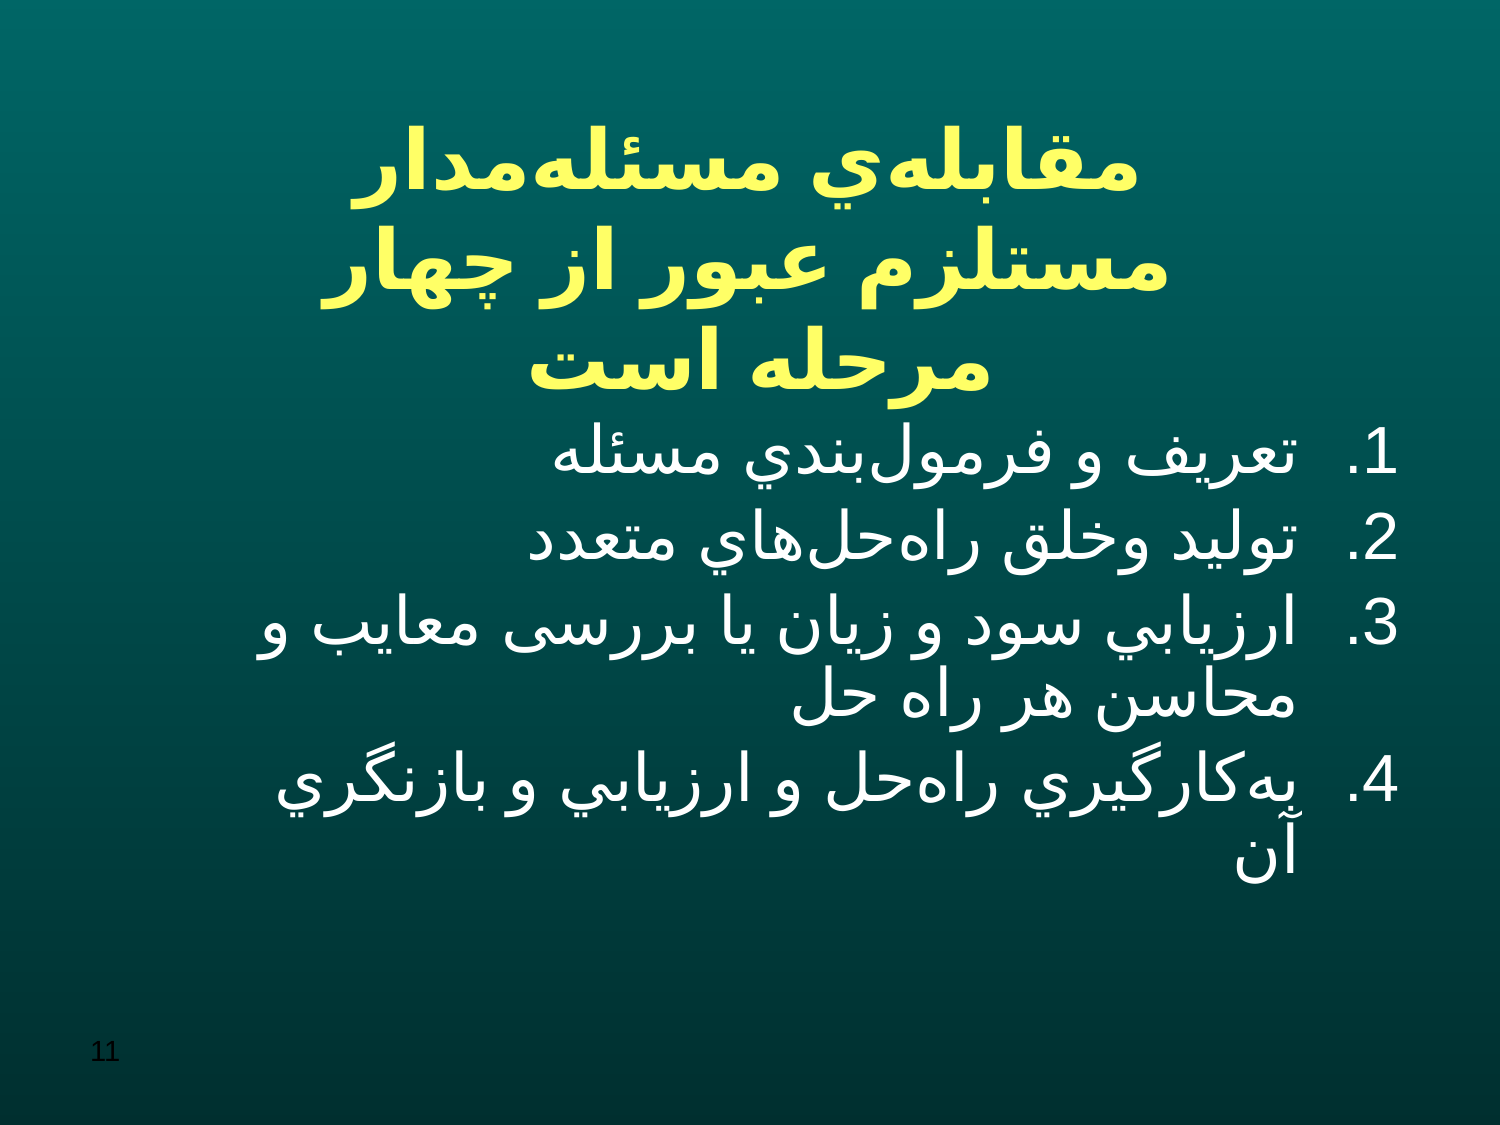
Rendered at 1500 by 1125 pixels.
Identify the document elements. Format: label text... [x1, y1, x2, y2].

slide_number 11 [75, 1024, 425, 1103]
title مقابله‌ي مسئله‌مدار مستلزم عبور از چهار مرحله است [193, 162, 1306, 350]
list تعريف و فرمول‌بندي مسئله توليد وخلق راه‌حل‌هاي متعدد ارزيابي سود و زيان يا بررسی معايب و محاسن هر راه حل به‌كارگيري راه‌حل و ارزيابي و بازنگري آن [183, 408, 1415, 870]
